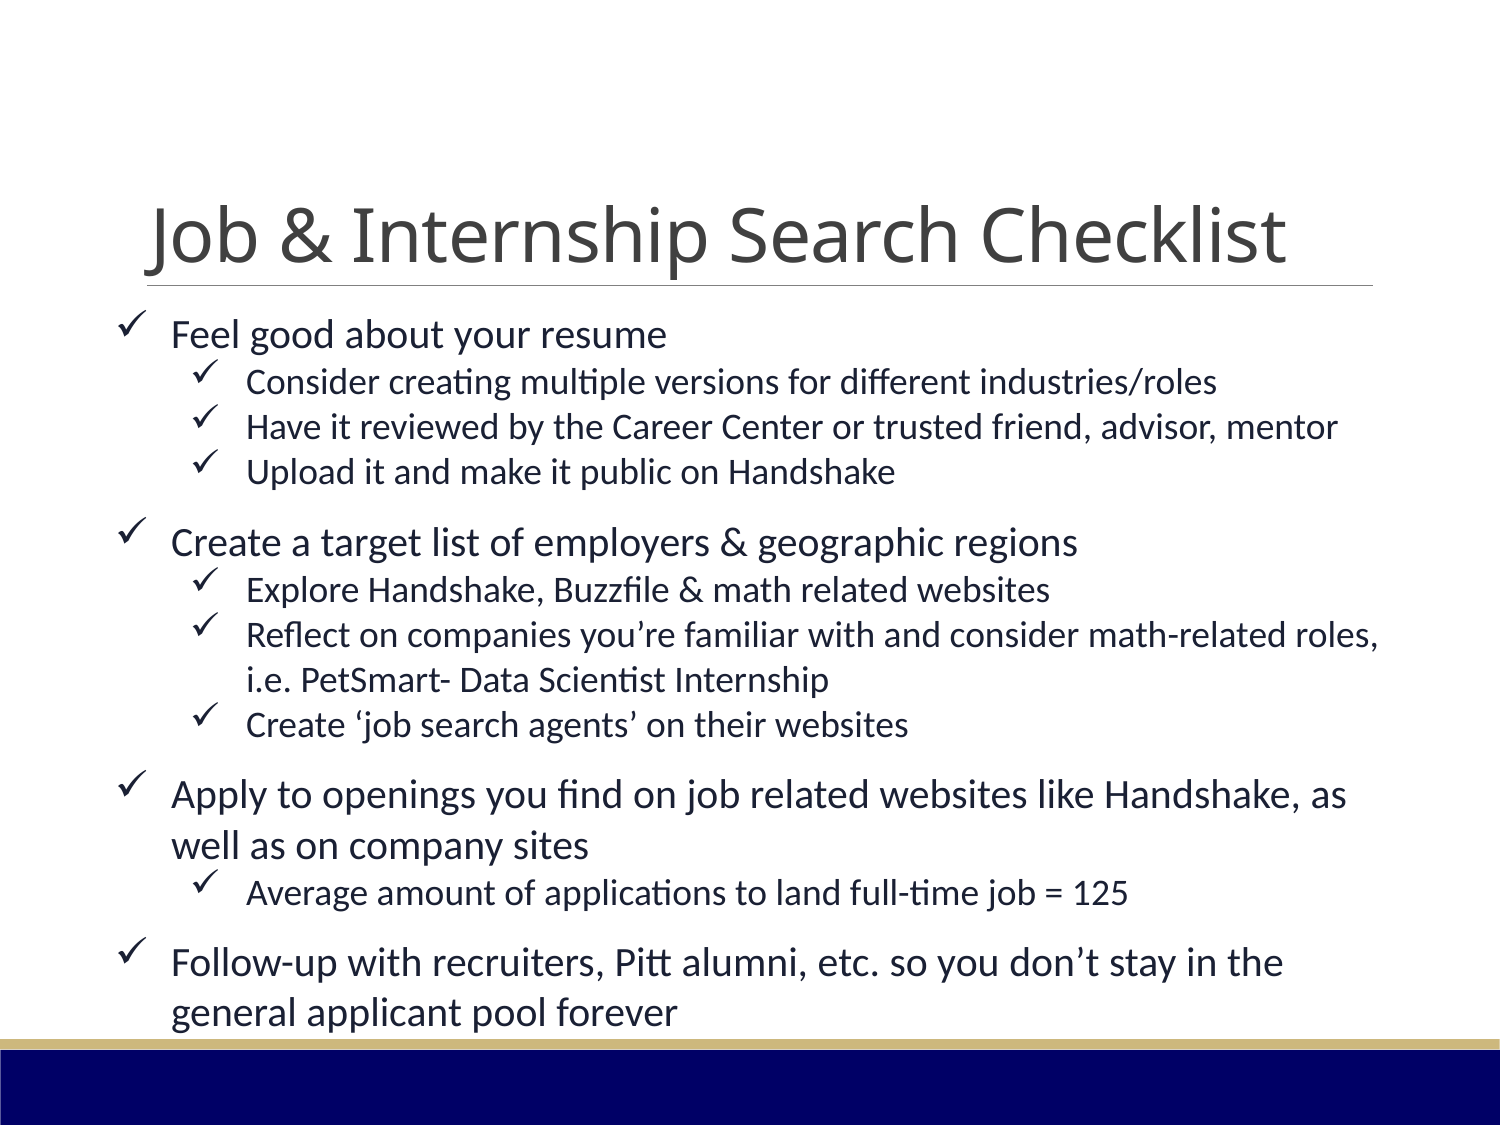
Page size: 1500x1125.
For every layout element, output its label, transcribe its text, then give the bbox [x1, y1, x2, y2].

title Job & Internship Search Checklist [135, 47, 1373, 285]
text_box Feel good about your resume Consider creating multiple versions for different industries/roles Have it reviewed by the Career Center or trusted friend, advisor, mentor Upload it and make it public on Handshake Create a target list of employers & geographic regions Explore Handshake, Buzzfile & math related websites Reflect on companies you’re familiar with and consider math-related roles, i.e. PetSmart- Data Scientist Internship Create ‘job search agents’ on their websites Apply to openings you find on job related websites like Handshake, as well as on company sites Average amount of applications to land full-time job = 125 Follow-up with recruiters, Pitt alumni, etc. so you don’t stay in the general applicant pool forever [99, 299, 1425, 1093]
